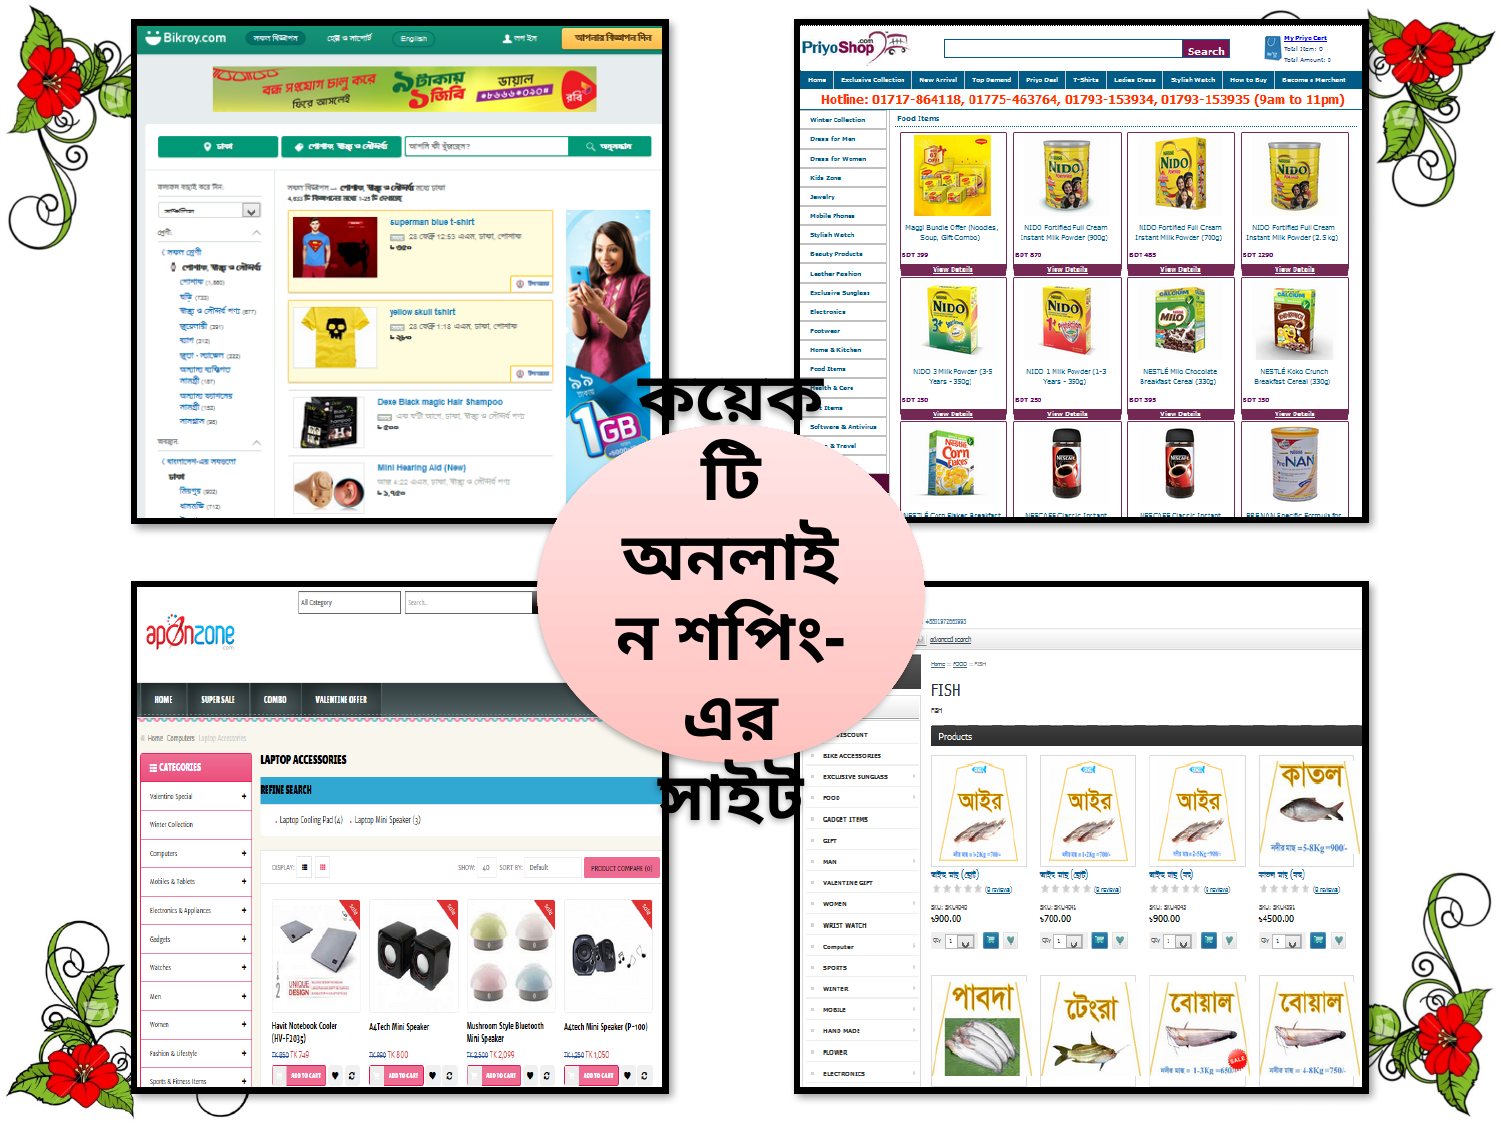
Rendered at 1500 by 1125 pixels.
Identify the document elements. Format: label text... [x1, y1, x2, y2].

picture [799, 90, 1363, 108]
picture [799, 24, 1363, 70]
picture [0, 899, 289, 1125]
picture [137, 587, 663, 1088]
picture [1213, 3, 1500, 228]
text_box কয়েকটি অনলাইন শপিং-এর সাইট [536, 424, 926, 764]
picture [1, 0, 226, 289]
picture [1274, 834, 1499, 1122]
picture [137, 25, 663, 518]
picture [799, 111, 1363, 518]
picture [799, 587, 1363, 1088]
